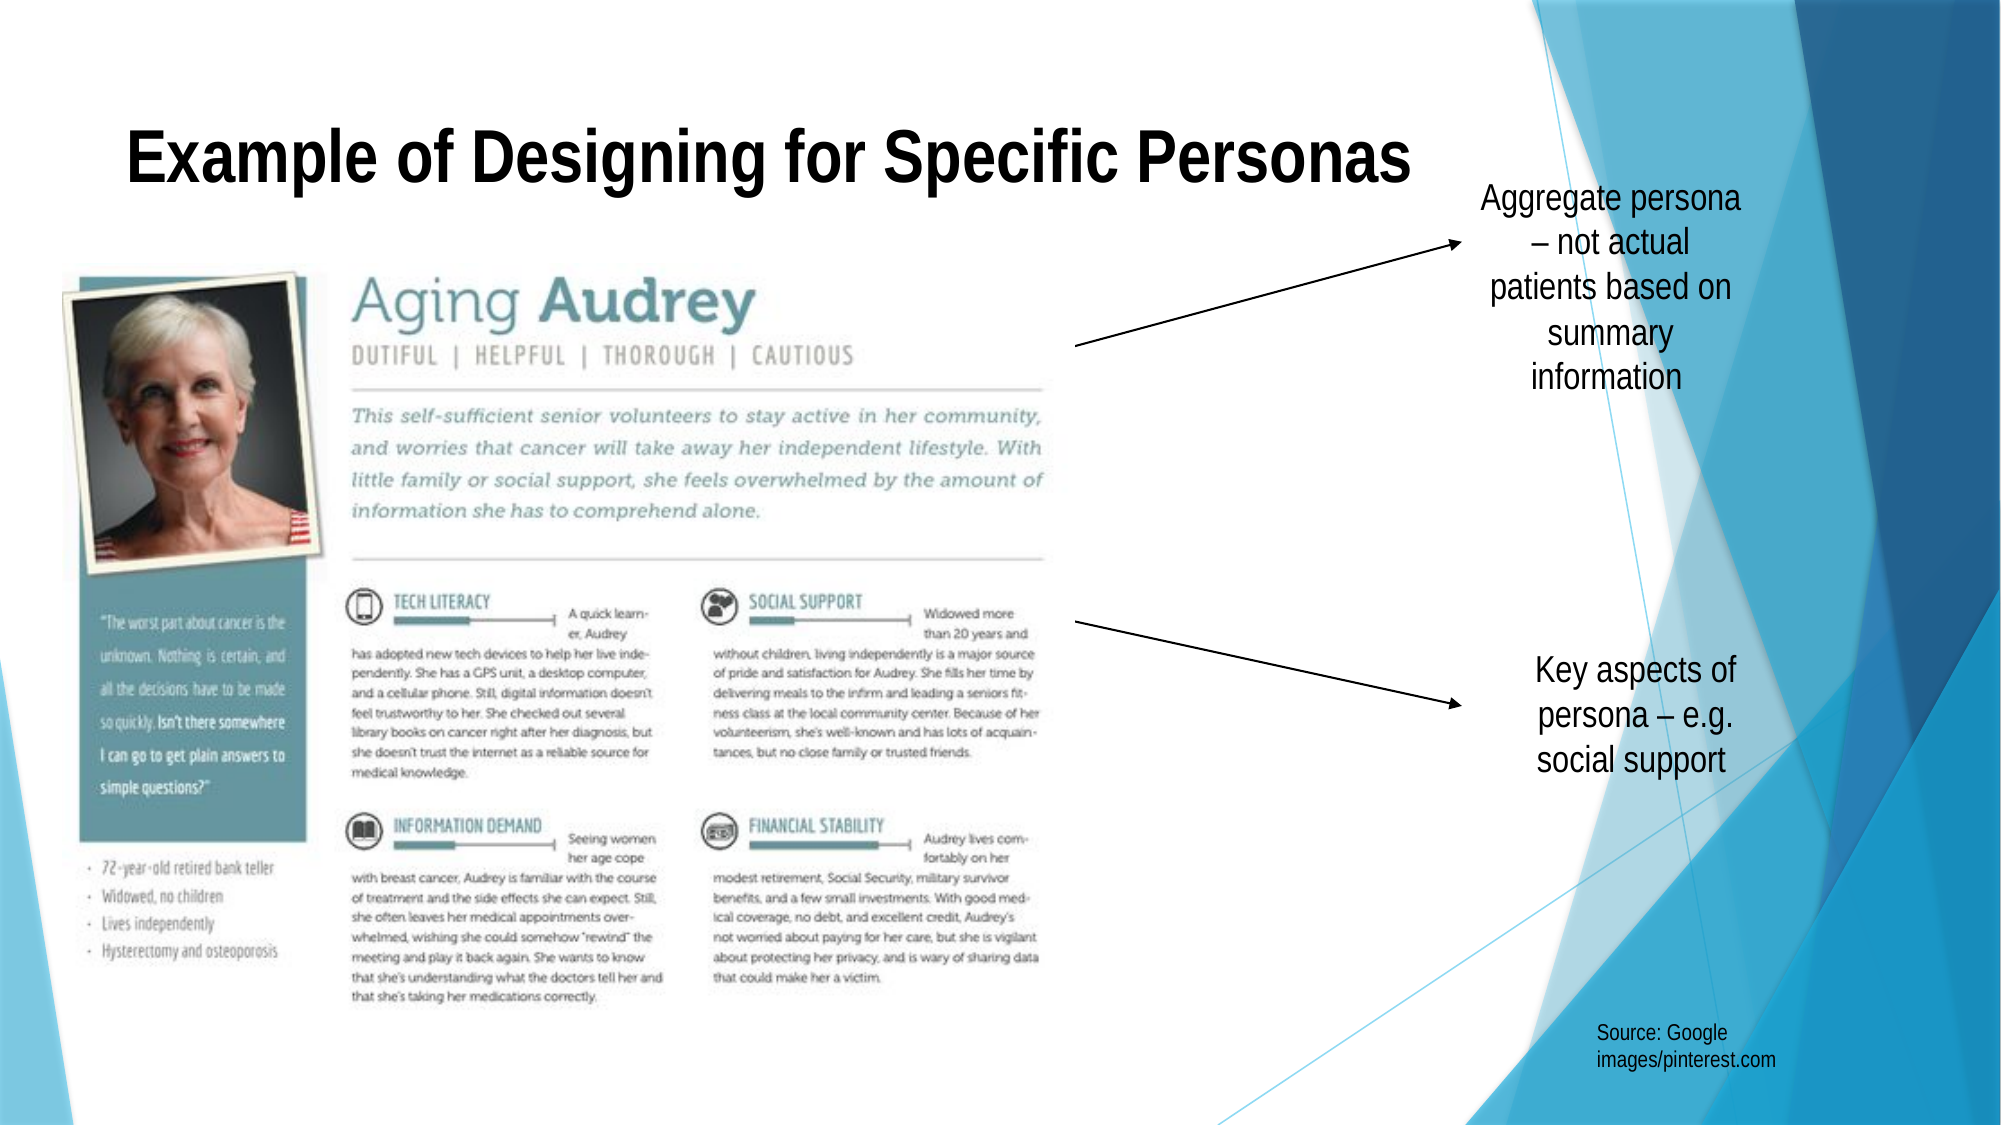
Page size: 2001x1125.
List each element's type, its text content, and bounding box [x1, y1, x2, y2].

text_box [1080, 574, 1463, 707]
text_box Key aspects of persona – e.g. social support [1486, 637, 1785, 788]
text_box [265, 241, 1463, 565]
text_box Source: Google images/pinterest.com [1582, 1010, 1921, 1080]
picture [61, 263, 1076, 1013]
title Example of Designing for Specific Personas [111, 99, 1522, 262]
text_box Aggregate persona – not actual patients based on summary information [1461, 165, 1760, 405]
